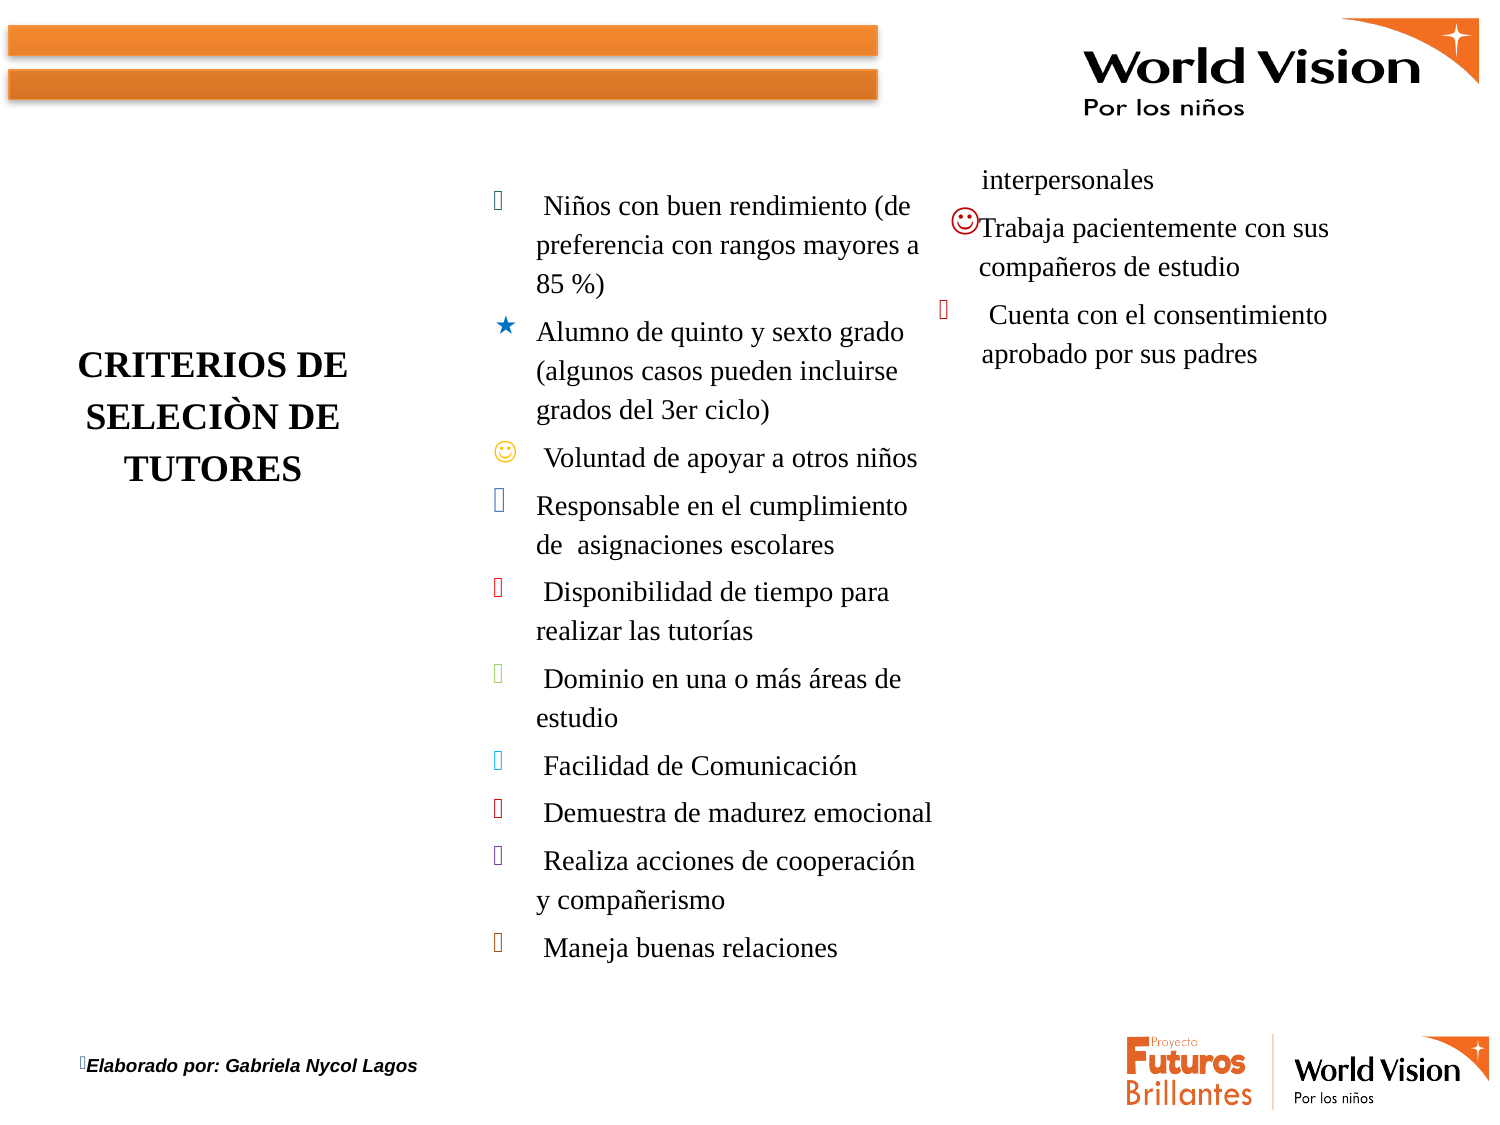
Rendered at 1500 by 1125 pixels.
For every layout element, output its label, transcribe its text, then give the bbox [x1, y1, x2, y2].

picture [1077, 11, 1483, 126]
text_box [8, 69, 878, 100]
picture [1115, 1034, 1500, 1125]
text_box [8, 25, 878, 56]
text_box CRITERIOS DE SELECIÒN DE TUTORES [17, 326, 420, 497]
list Niños con buen rendimiento (de preferencia con rangos mayores a 85 %) Alumno de quinto y sexto grado (algunos casos pueden incluirse grados del 3er ciclo) Voluntad de apoyar a otros niños Responsable en el cumplimiento de asignaciones escolares Disponibilidad de tiempo para realizar las tutorías Dominio en una o más áreas de estudio Facilidad de Comunicación Demuestra de madurez emocional Realiza acciones de cooperación y compañerismo Maneja buenas relaciones interpersonales Trabaja pacientemente con sus compañeros de estudio Cuenta con el consentimiento aprobado por sus padres [478, 149, 1400, 1000]
text_box Elaborado por: Gabriela Nycol Lagos [64, 1046, 455, 1085]
